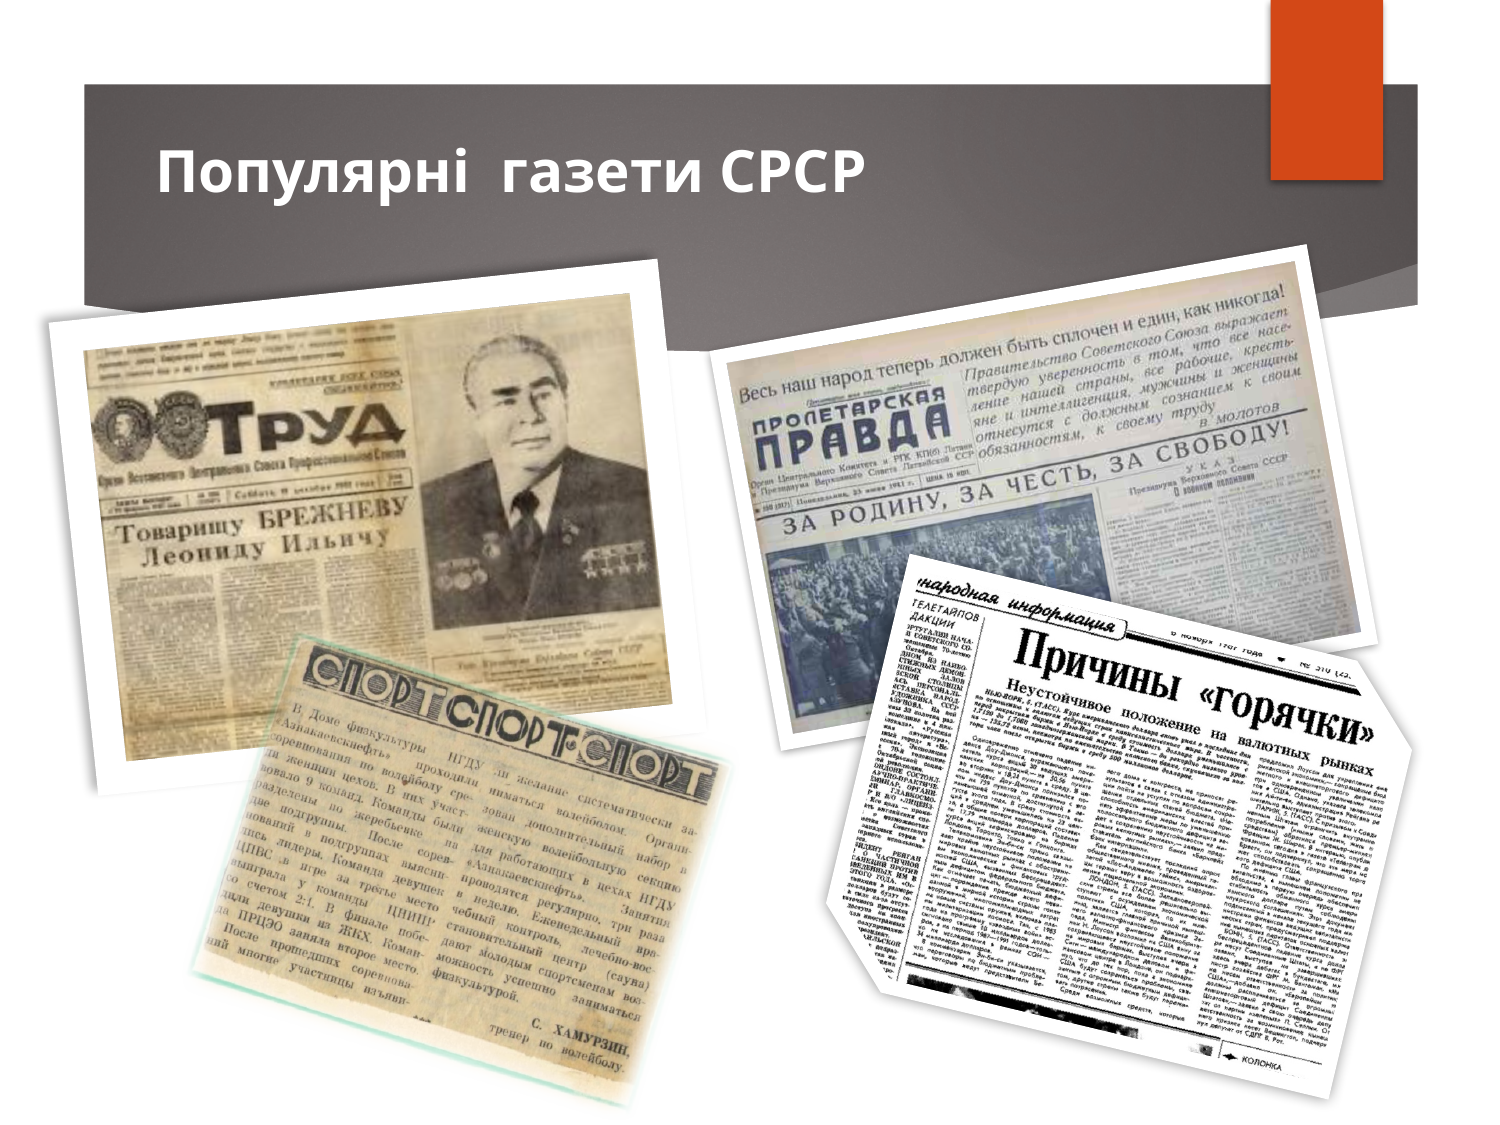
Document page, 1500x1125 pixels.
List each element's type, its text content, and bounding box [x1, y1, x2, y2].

picture [84, 294, 708, 1089]
text_box Популярні газети СРСР [0, 135, 928, 213]
picture [728, 262, 1396, 1079]
